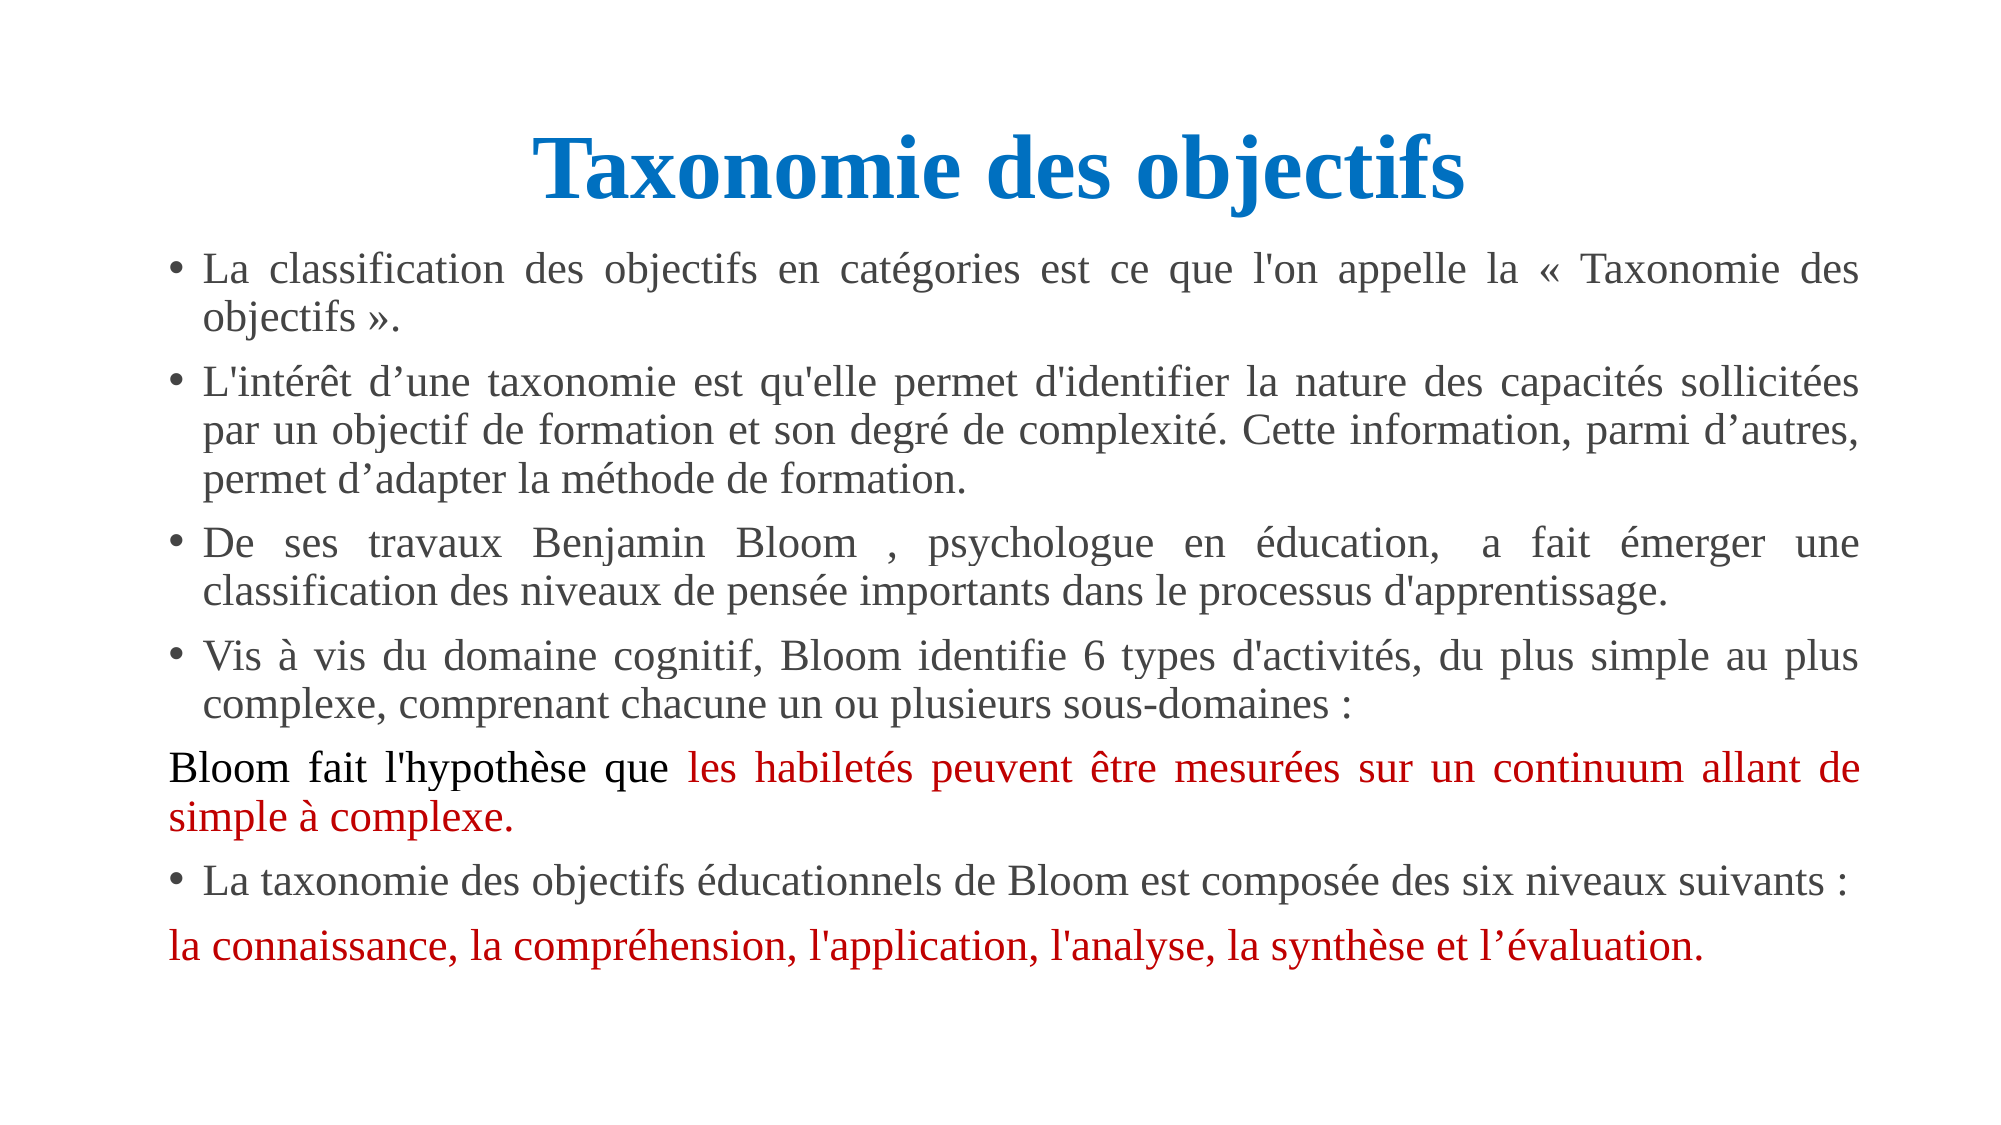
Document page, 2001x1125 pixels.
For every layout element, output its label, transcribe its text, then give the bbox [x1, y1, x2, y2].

title Taxonomie des objectifs [137, 59, 1863, 278]
list La classification des objectifs en catégories est ce que l'on appelle la « Taxonomie des objectifs ». L'intérêt d’une taxonomie est qu'elle permet d'identifier la nature des capacités sollicitées par un objectif de formation et son degré de complexité. Cette information, parmi d’autres, permet d’adapter la méthode de formation. De ses travaux Benjamin Bloom , psychologue en éducation, a fait émerger une classification des niveaux de pensée importants dans le processus d'apprentissage. Vis à vis du domaine cognitif, Bloom identifie 6 types d'activités, du plus simple au plus complexe, comprenant chacune un ou plusieurs sous-domaines : Bloom fait l'hypothèse que les habiletés peuvent être mesurées sur un continuum allant de simple à complexe. La taxonomie des objectifs éducationnels de Bloom est composée des six niveaux suivants : la connaissance, la compréhension, l'application, l'analyse, la synthèse et l’évaluation. [153, 237, 1879, 1036]
